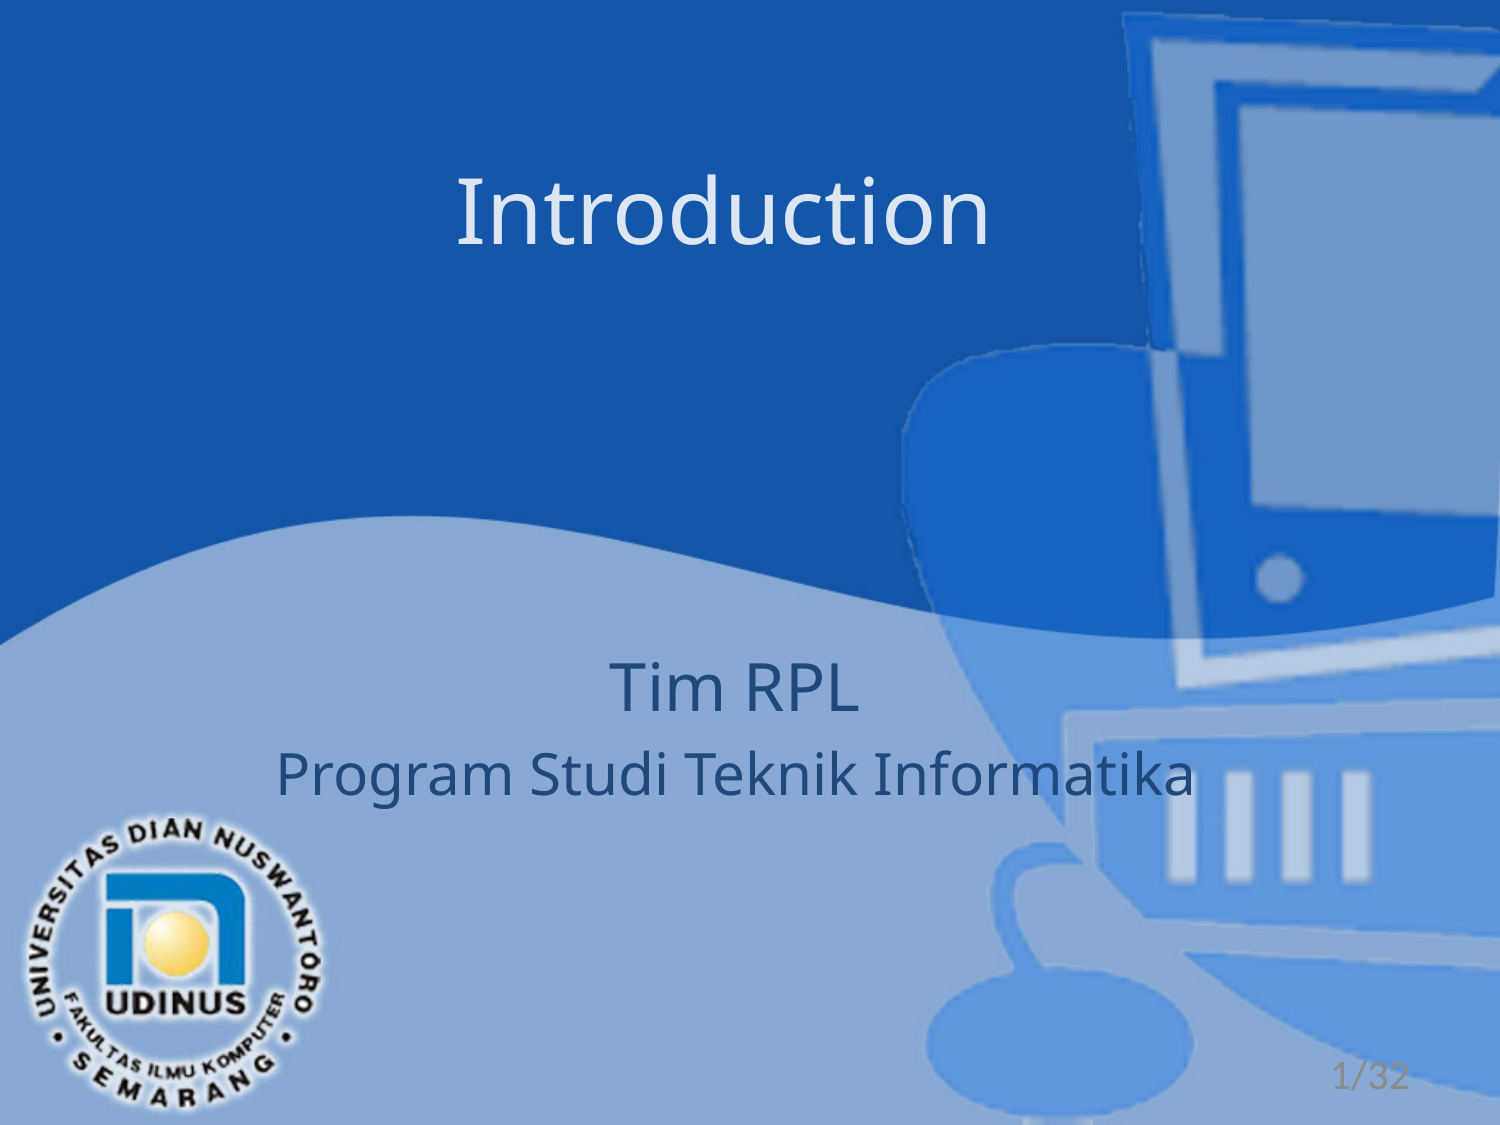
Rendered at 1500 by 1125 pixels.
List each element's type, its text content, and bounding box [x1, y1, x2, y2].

title Introduction [87, 87, 1363, 329]
picture [0, 0, 1500, 1125]
subtitle Tim RPL Program Studi Teknik Informatika [225, 637, 1247, 925]
slide_number 1/32 [1074, 1042, 1425, 1103]
